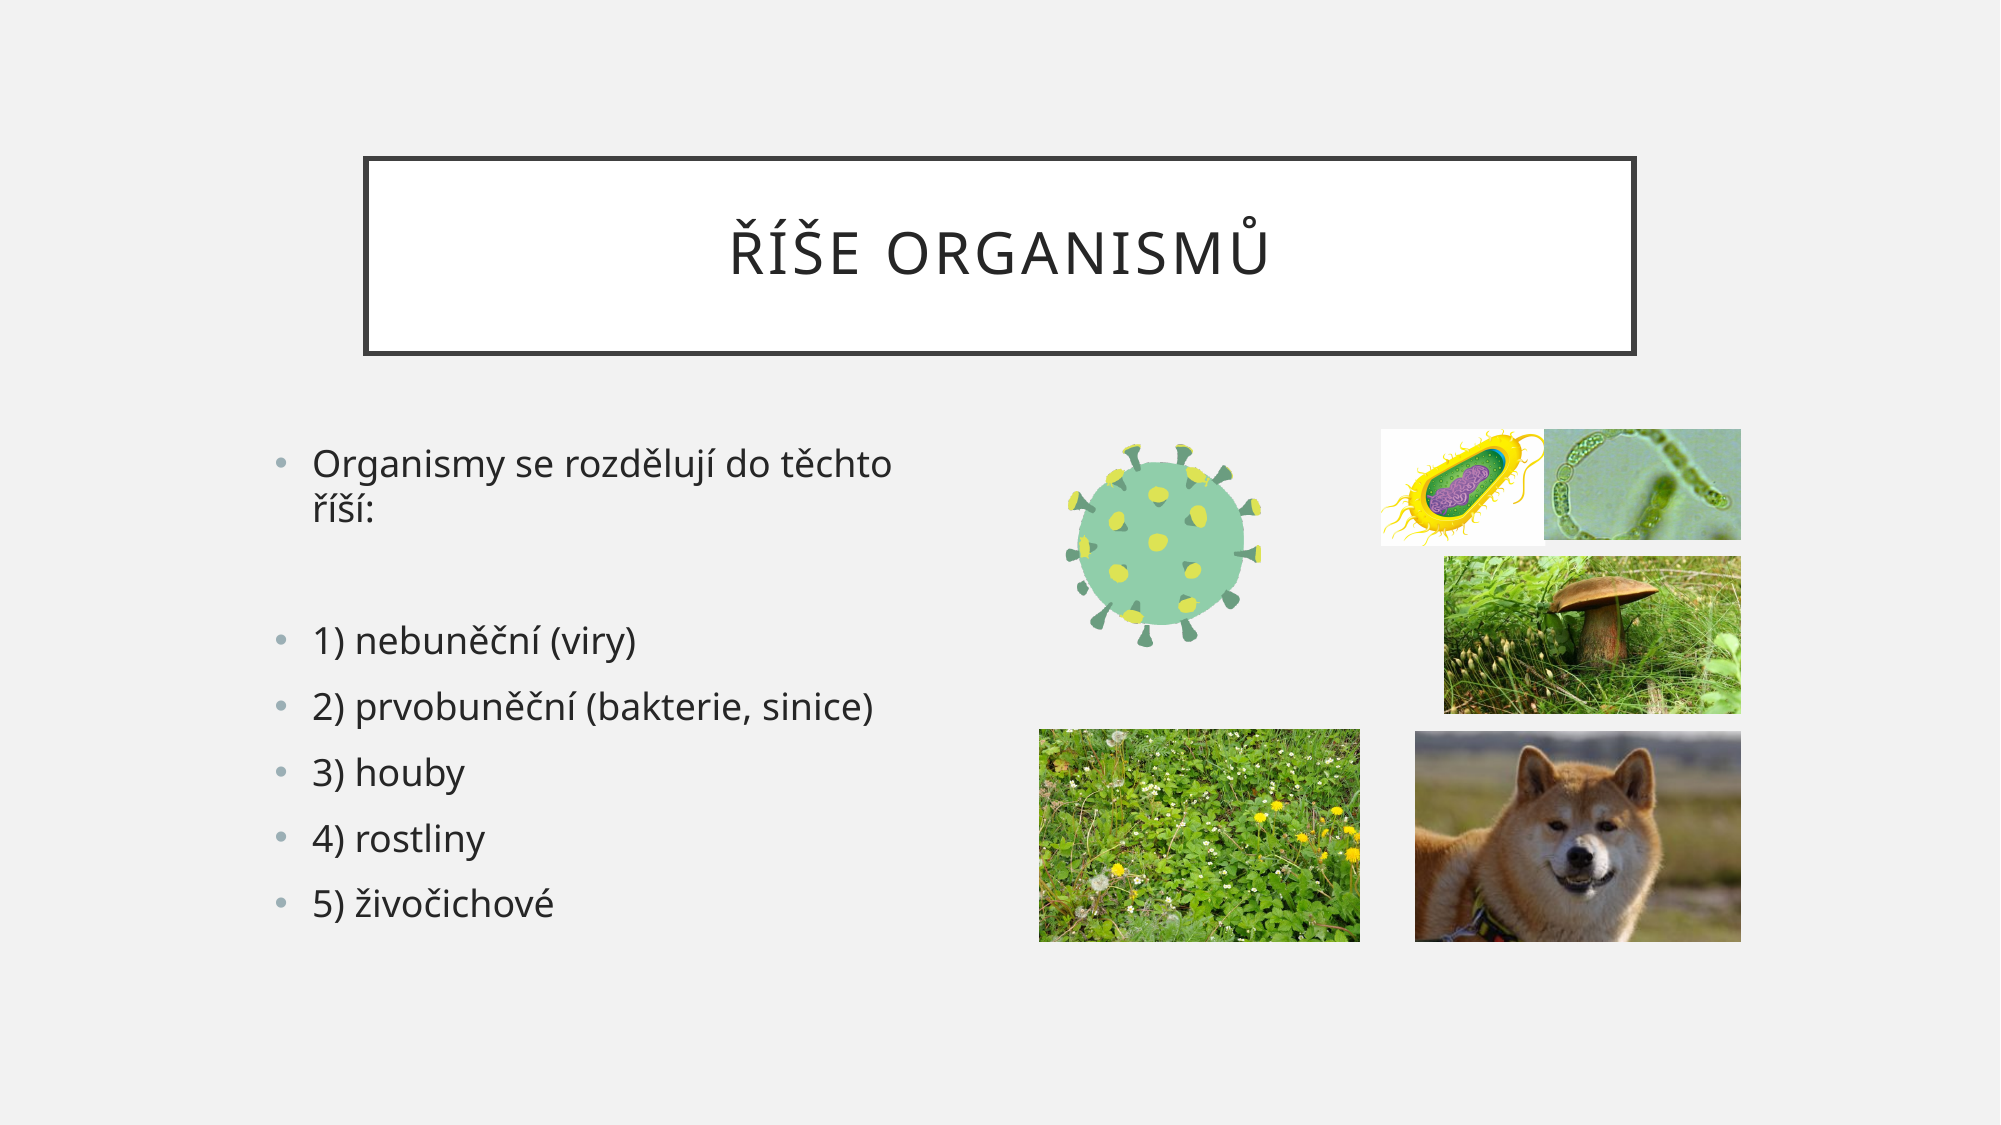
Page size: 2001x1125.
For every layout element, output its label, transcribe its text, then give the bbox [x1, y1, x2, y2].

picture [1414, 731, 1741, 942]
picture [1444, 556, 1741, 714]
picture [1039, 729, 1360, 942]
list Organismy se rozdělují do těchto říší: 1) nebuněční (viry) 2) prvobuněční (bakterie, sinice) 3) houby 4) rostliny 5) živočichové [259, 432, 961, 942]
title Říše organismů [363, 156, 1637, 356]
picture [944, 396, 1741, 700]
